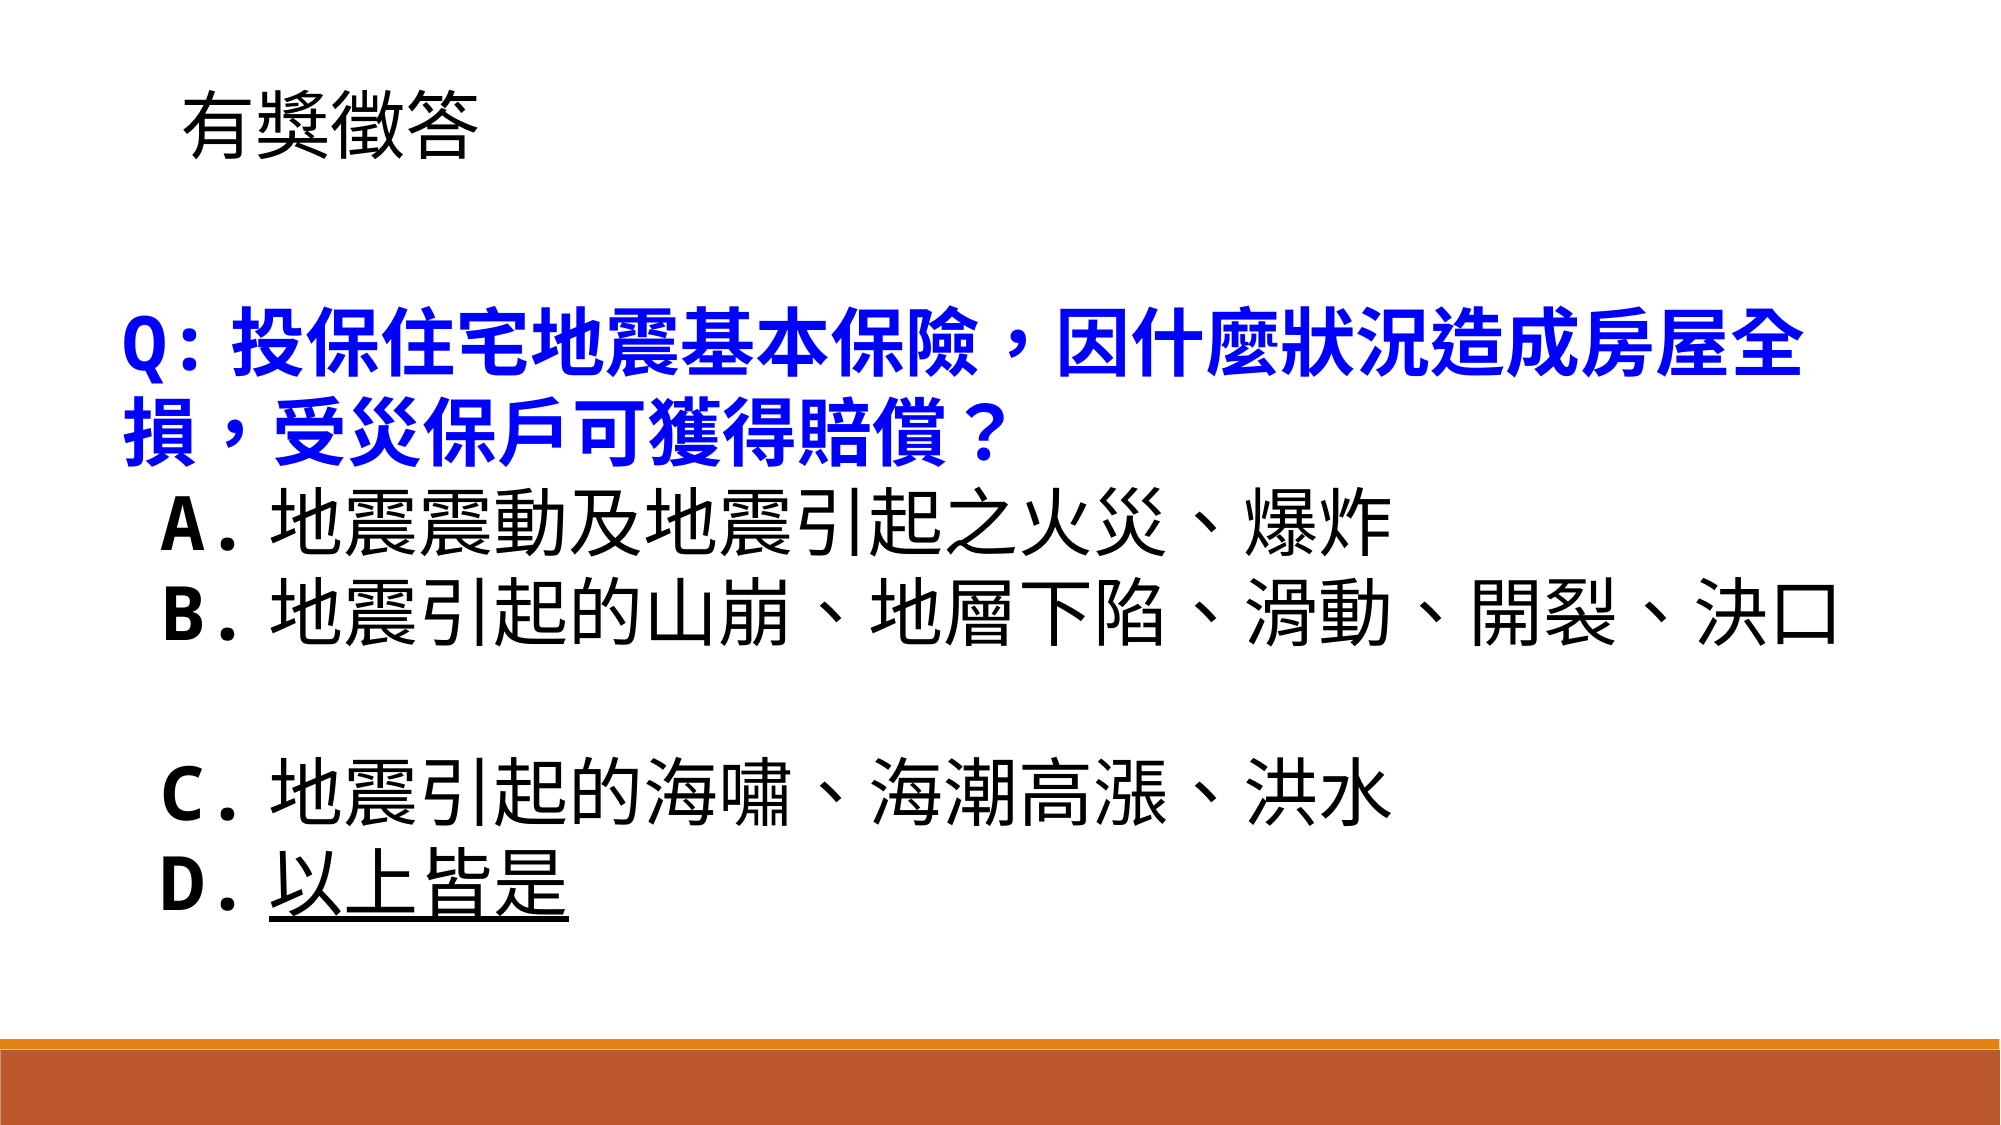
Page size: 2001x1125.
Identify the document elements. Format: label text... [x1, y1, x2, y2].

text_box 有獎徵答 [165, 71, 495, 176]
text_box Q:投保住宅地震基本保險，因什麼狀況造成房屋全損，受災保戶可獲得賠償？ A.地震震動及地震引起之火災、爆炸 B.地震引起的山崩、地層下陷、滑動、開裂、決口 C.地震引起的海嘯、海潮高漲、洪水 D.以上皆是 [108, 288, 1873, 934]
